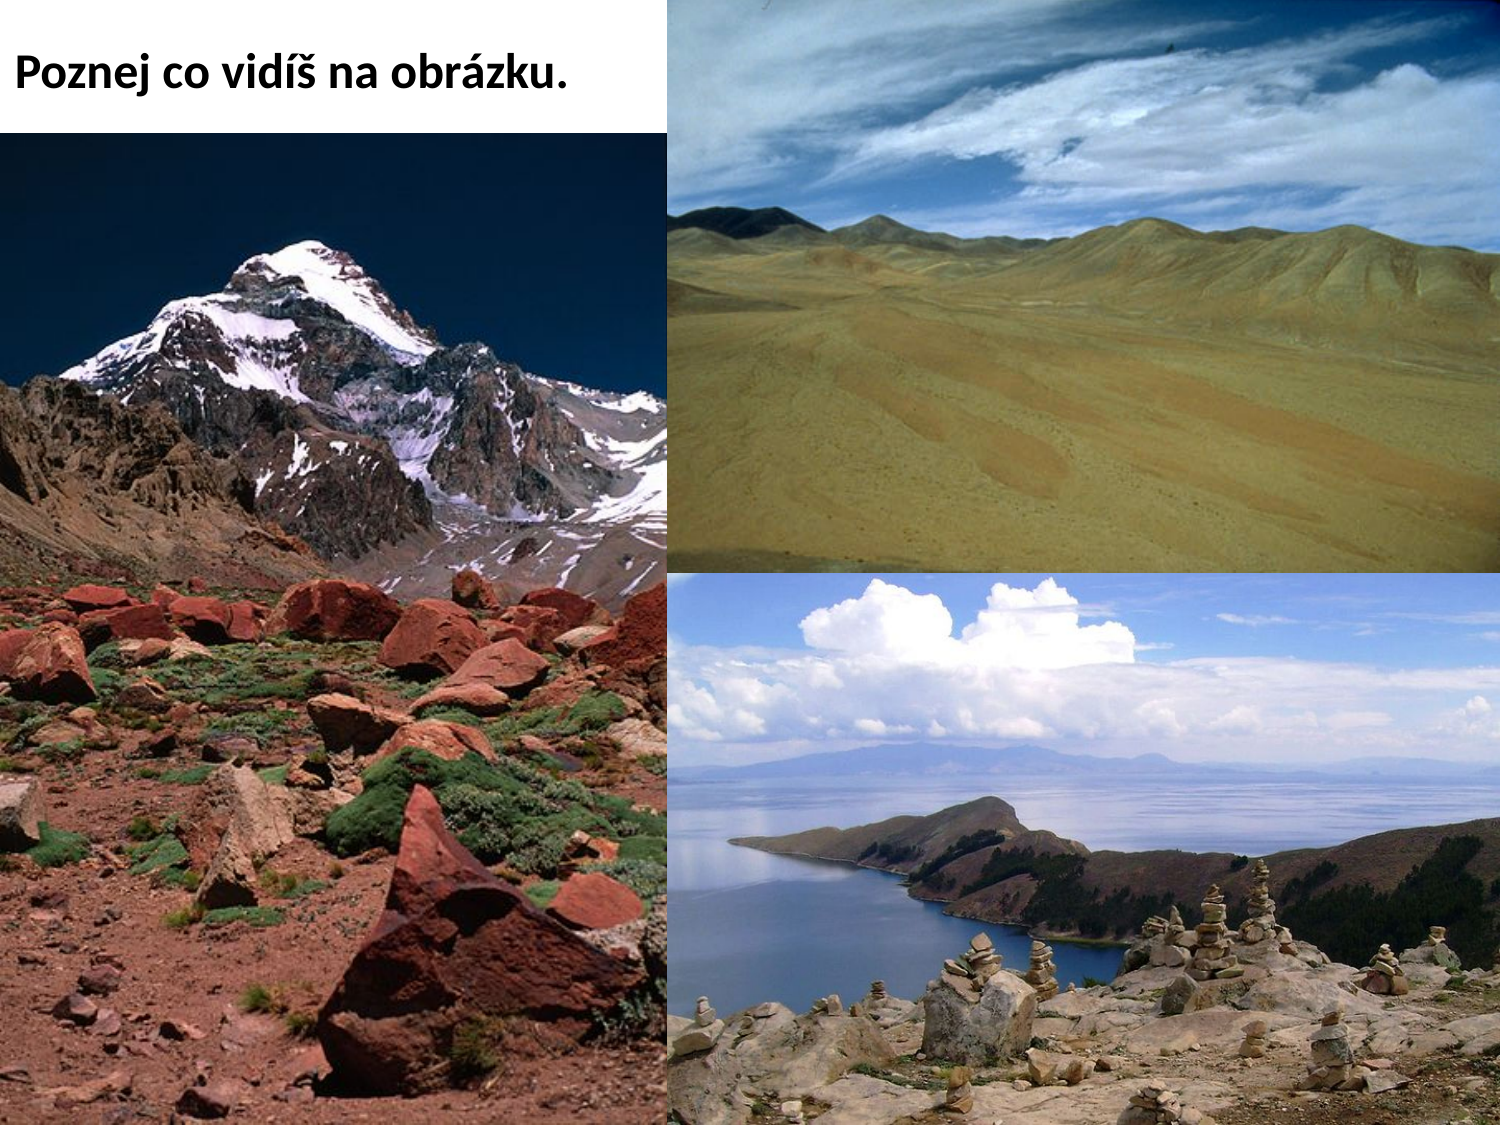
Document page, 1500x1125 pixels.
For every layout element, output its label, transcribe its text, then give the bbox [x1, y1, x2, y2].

text_box Poznej co vidíš na obrázku. [0, 30, 661, 106]
picture [0, 0, 1500, 1125]
